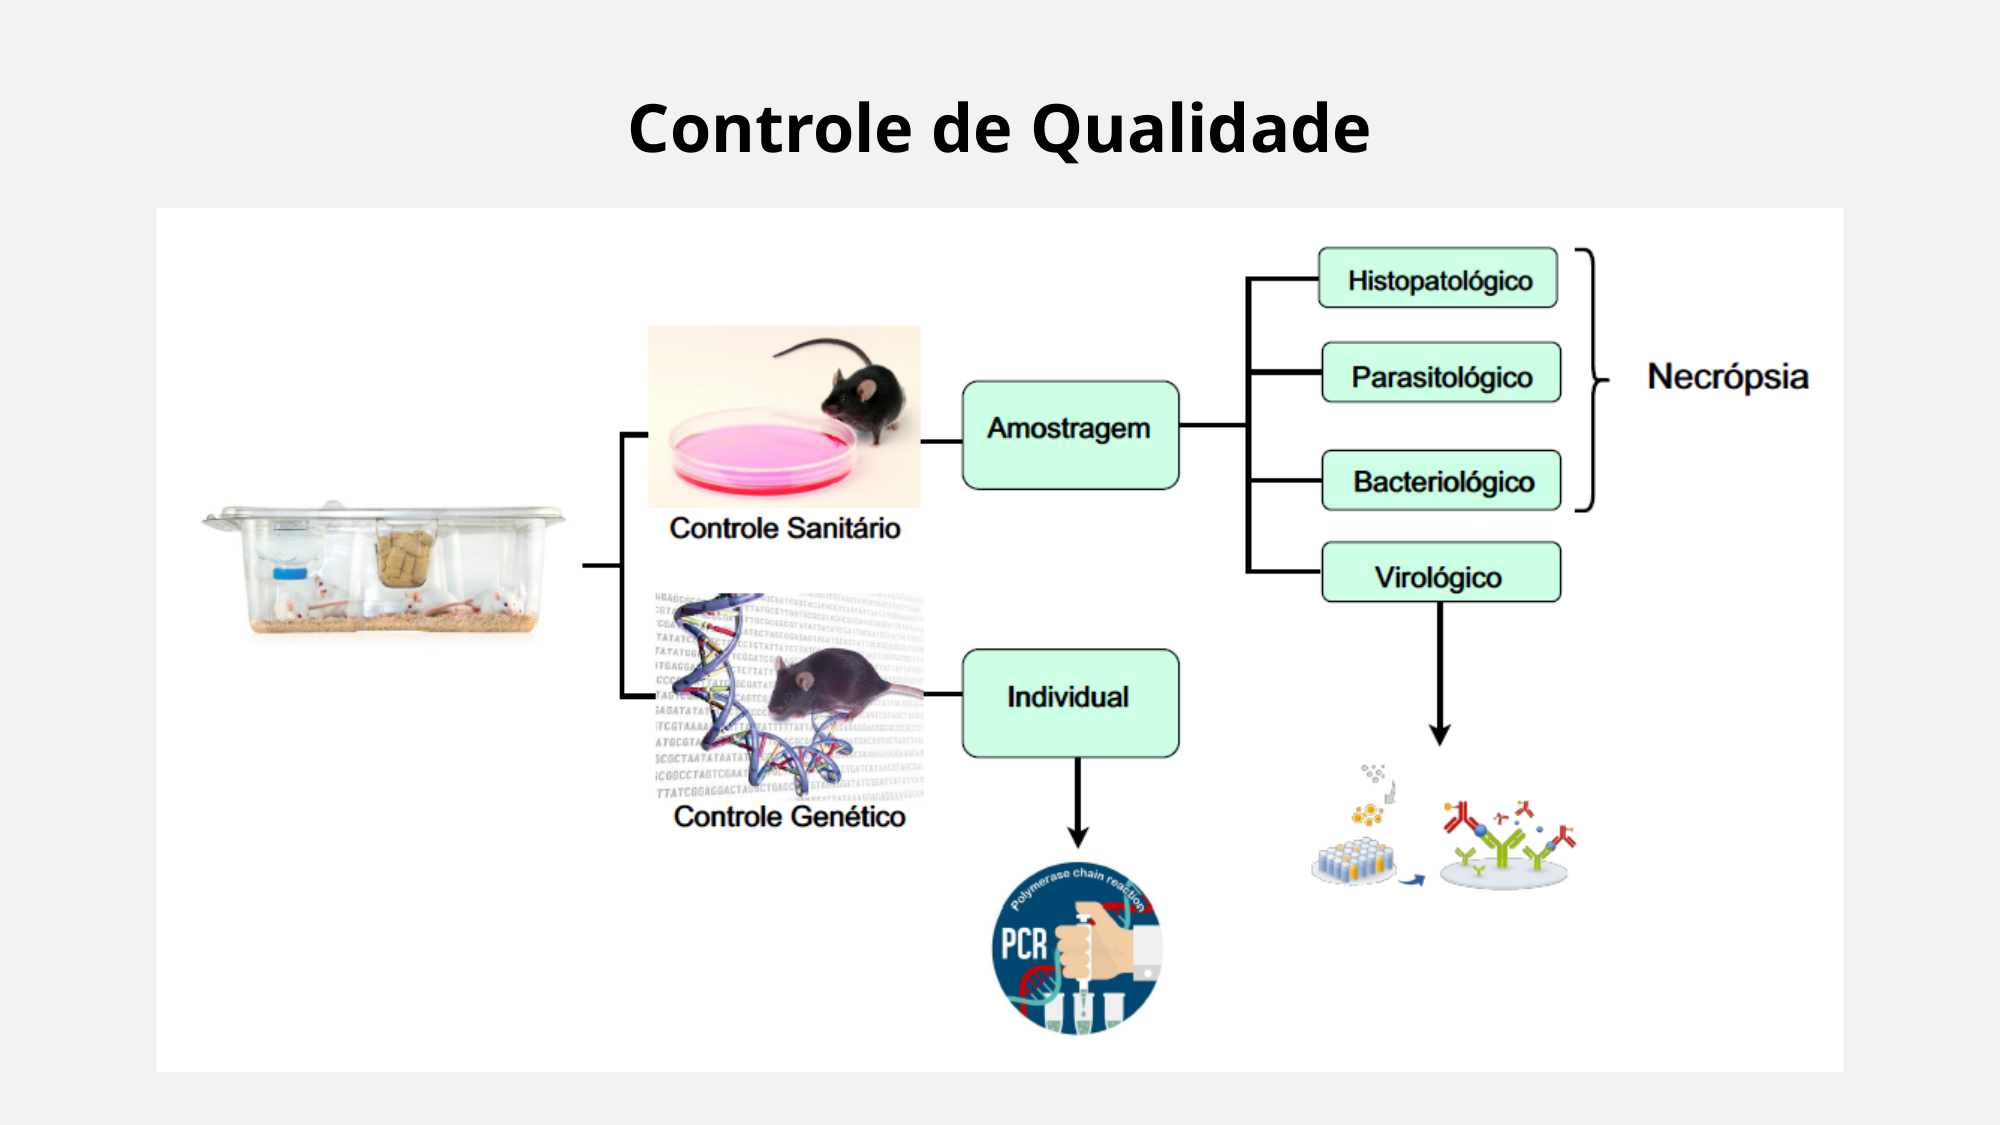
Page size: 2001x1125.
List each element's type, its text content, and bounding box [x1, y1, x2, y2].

text_box Controle de Qualidade [366, 30, 1634, 208]
picture [156, 208, 1844, 1072]
